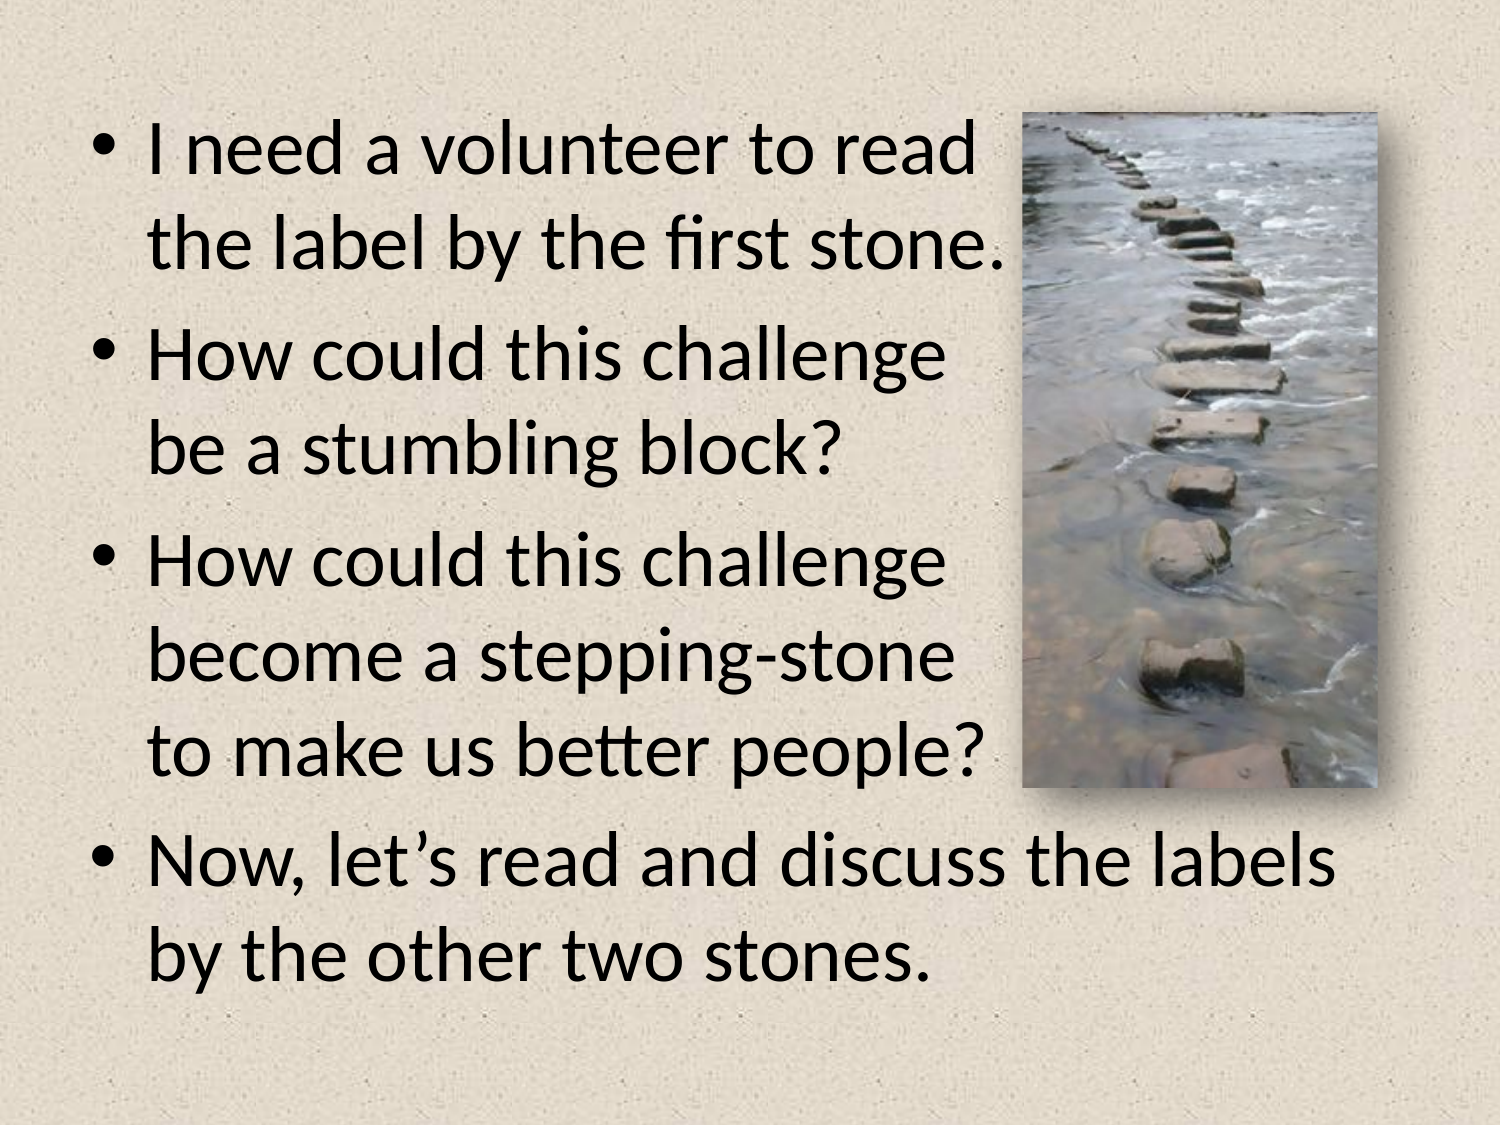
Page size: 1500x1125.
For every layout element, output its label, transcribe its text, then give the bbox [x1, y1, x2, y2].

list I need a volunteer to read the label by the first stone. How could this challenge be a stumbling block? How could this challenge become a stepping-stone to make us better people? [75, 87, 1038, 799]
text_box Now, let’s read and discuss the labels by the other two stones. [75, 799, 1375, 1018]
picture [0, 0, 1500, 1125]
